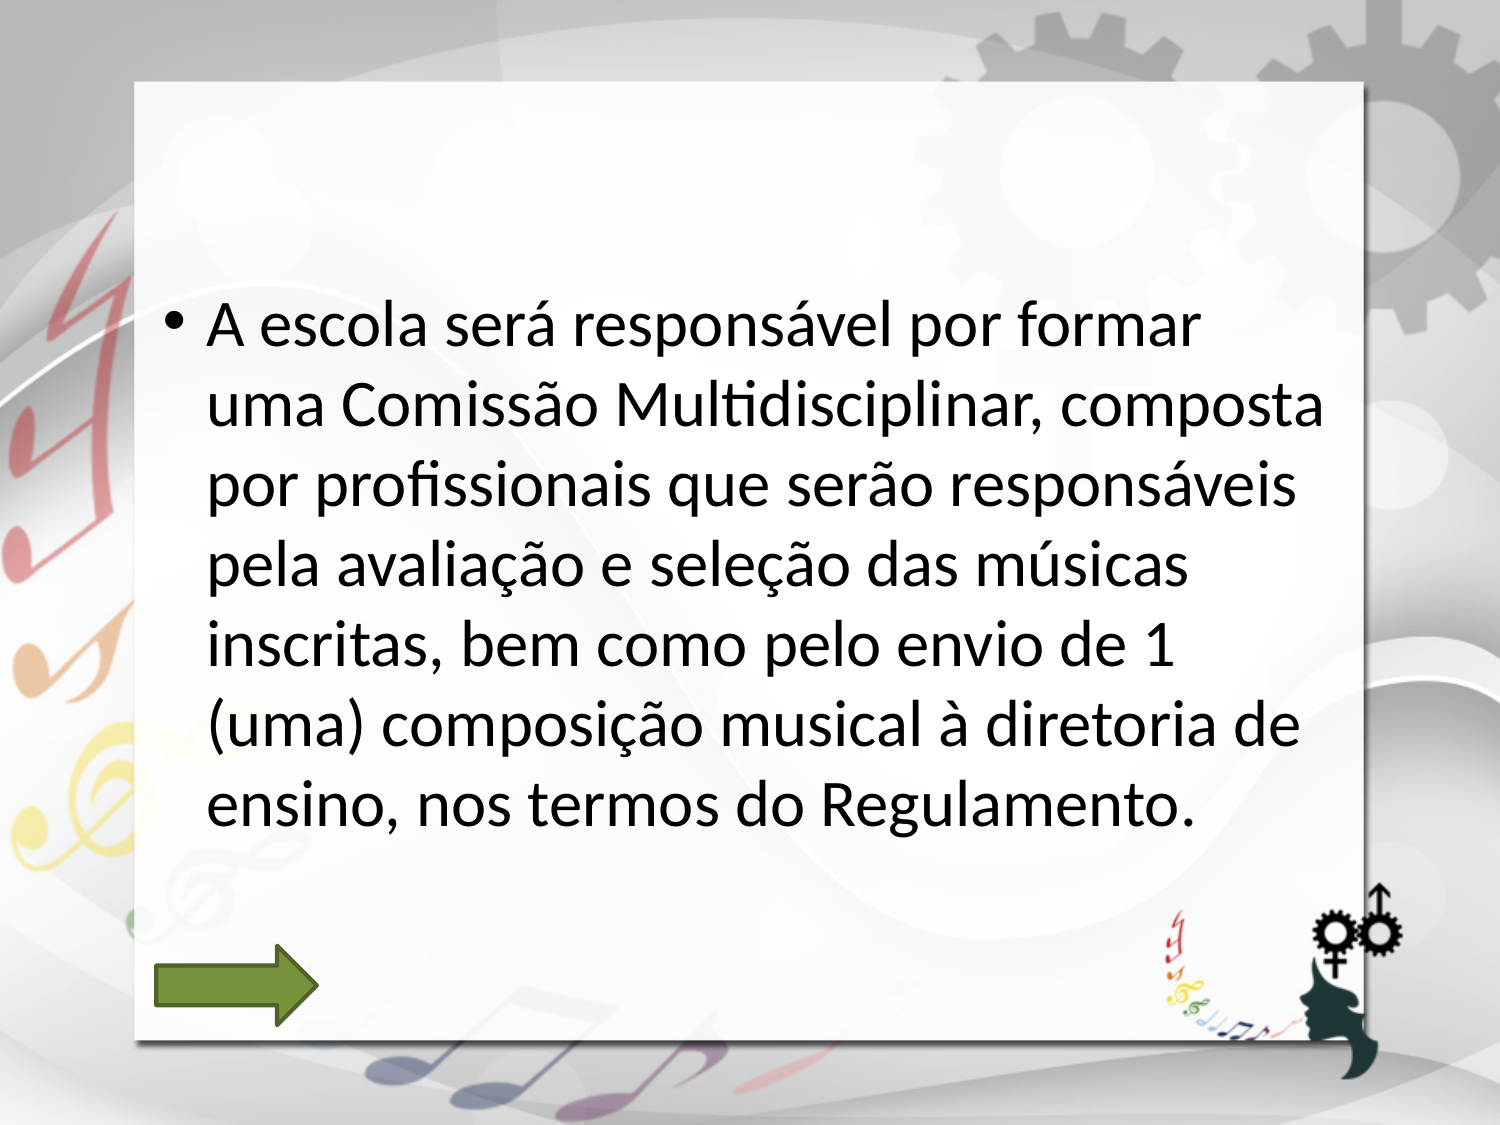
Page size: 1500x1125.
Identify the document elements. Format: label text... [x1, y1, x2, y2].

picture [0, 0, 1500, 1125]
text_box A escola será responsável por formar uma Comissão Multidisciplinar, composta por profissionais que serão responsáveis pela avaliação e seleção das músicas inscritas, bem como pelo envio de 1 (uma) composição musical à diretoria de ensino, nos termos do Regulamento. [147, 272, 1348, 847]
text_box [154, 943, 319, 1028]
